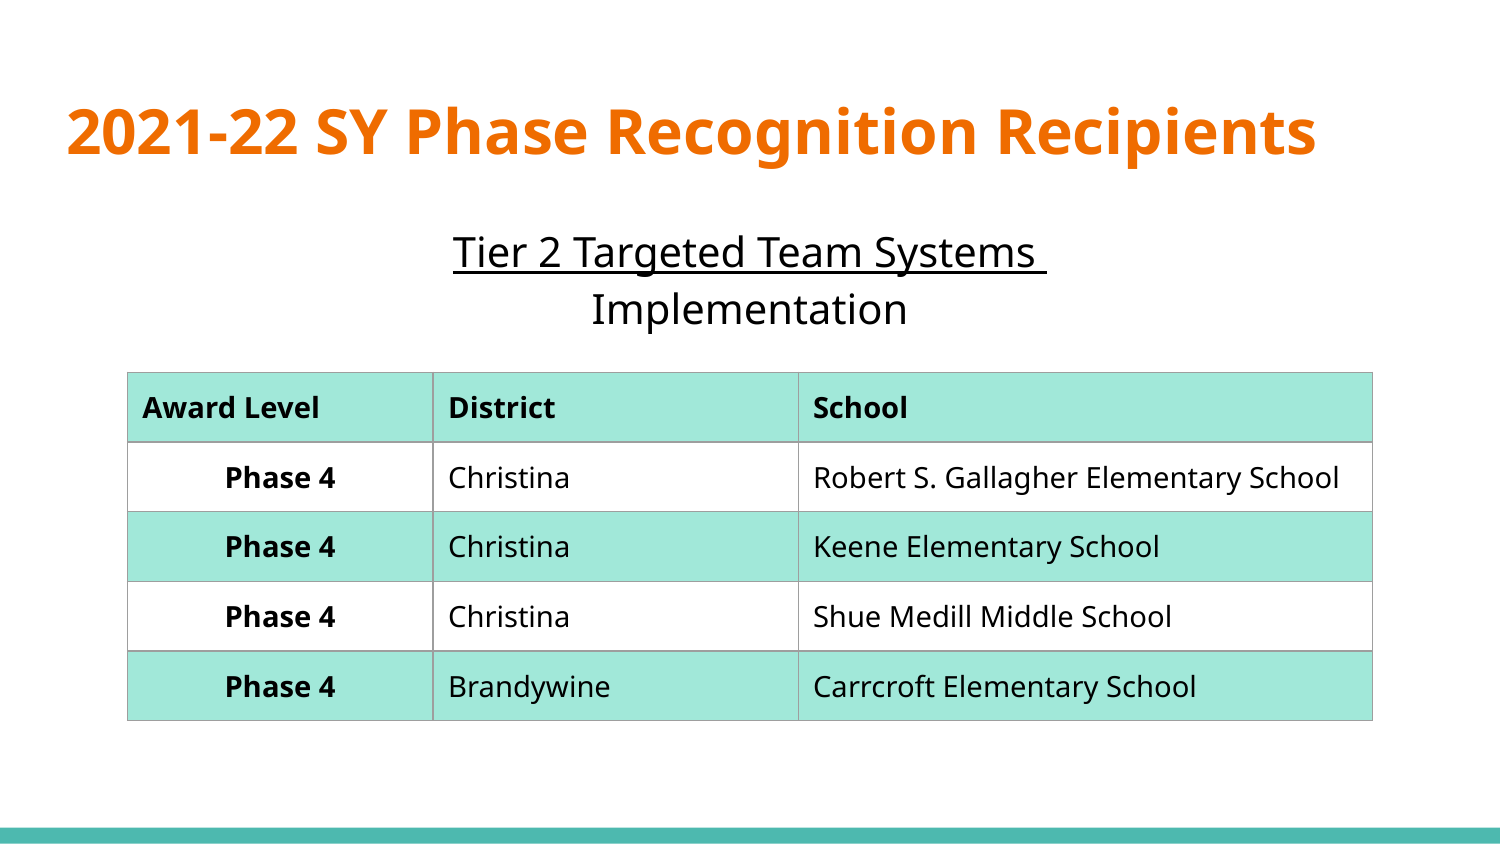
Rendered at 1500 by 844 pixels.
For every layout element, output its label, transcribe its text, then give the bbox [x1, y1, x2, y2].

table_cell Robert S. Gallagher Elementary School [799, 443, 1372, 511]
table_header District [434, 373, 798, 441]
table_cell Phase 4 [128, 443, 432, 511]
list Tier 2 Targeted Team Systems Implementation [51, 207, 1449, 750]
table_cell Phase 4 [128, 652, 432, 720]
table_header Award Level [128, 373, 432, 441]
title 2021-22 SY Phase Recognition Recipients [51, 72, 1449, 189]
table_header School [799, 373, 1372, 441]
table_cell Phase 4 [128, 582, 432, 650]
table_cell Phase 4 [128, 512, 432, 581]
table_cell Keene Elementary School [799, 512, 1372, 581]
table_cell Christina [434, 443, 798, 511]
table_cell Brandywine [434, 652, 798, 720]
table_cell Christina [434, 582, 798, 650]
table_cell Shue Medill Middle School [799, 582, 1372, 650]
table_cell Carrcroft Elementary School [799, 652, 1372, 720]
table_cell Christina [434, 512, 798, 581]
